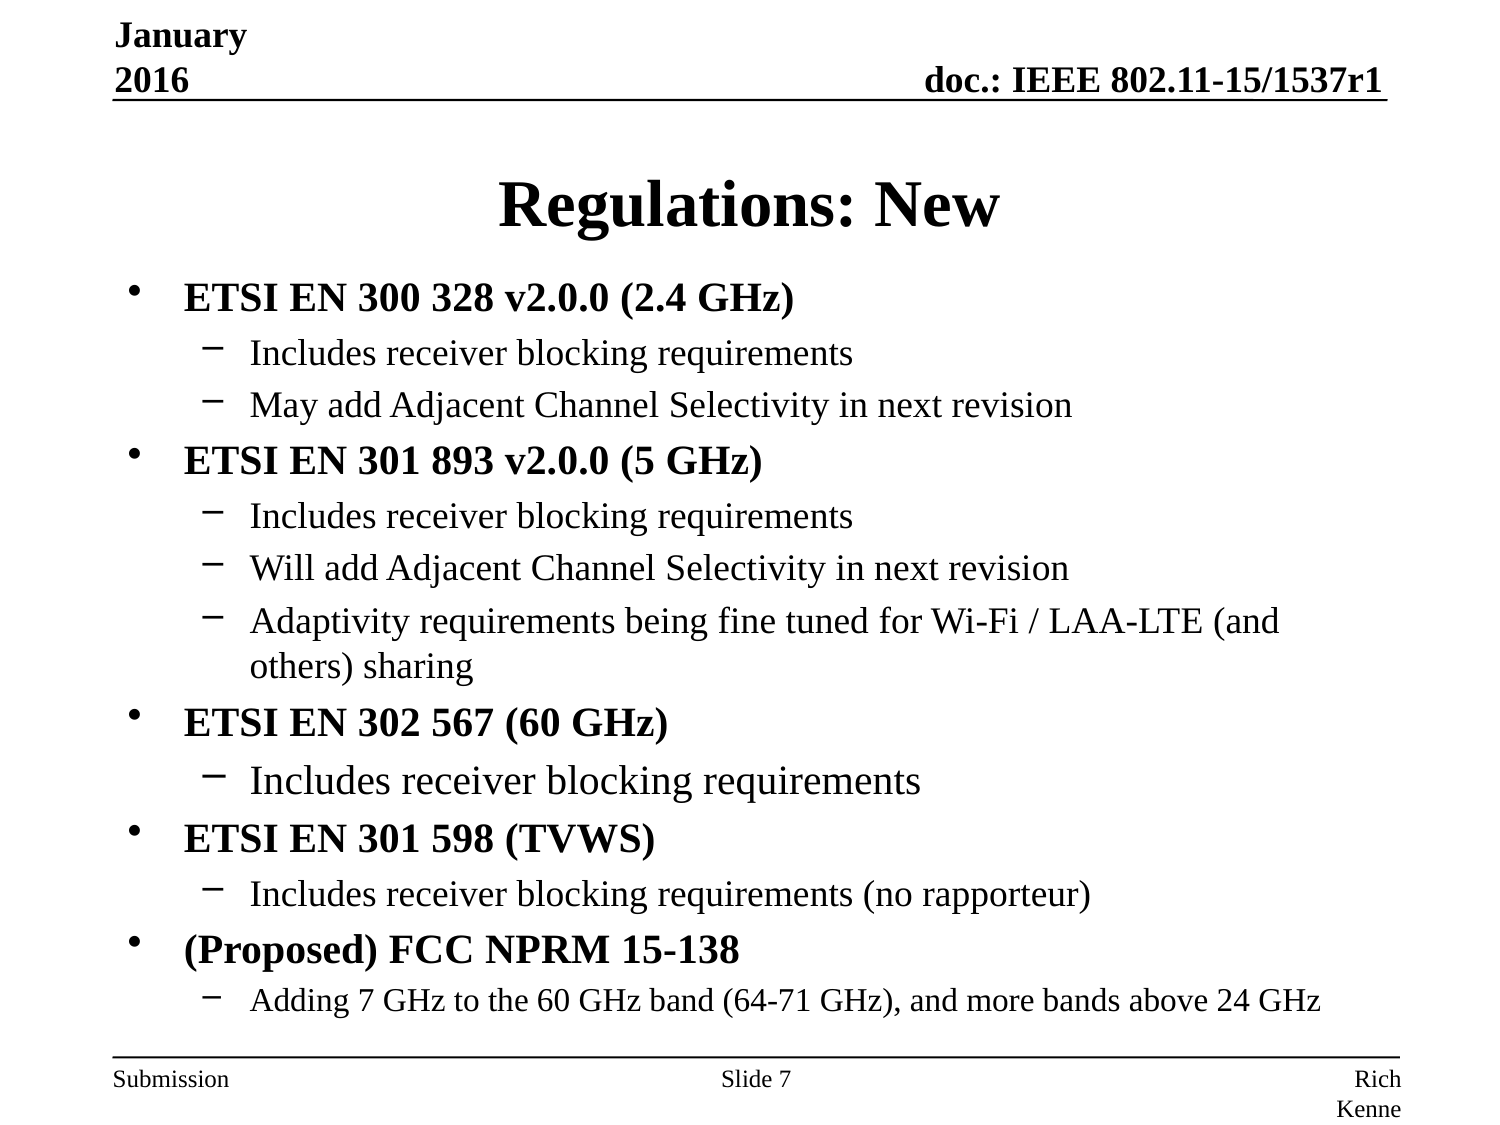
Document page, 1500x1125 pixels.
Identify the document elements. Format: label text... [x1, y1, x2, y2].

footer Rich Kennedy, Unlicensed Spectrum Advocates, LLC [1324, 1061, 1402, 1093]
title Regulations: New [112, 112, 1388, 262]
list ETSI EN 300 328 v2.0.0 (2.4 GHz) Includes receiver blocking requirements May add Adjacent Channel Selectivity in next revision ETSI EN 301 893 v2.0.0 (5 GHz) Includes receiver blocking requirements Will add Adjacent Channel Selectivity in next revision Adaptivity requirements being fine tuned for Wi-Fi / LAA-LTE (and others) sharing ETSI EN 302 567 (60 GHz) Includes receiver blocking requirements ETSI EN 301 598 (TVWS) Includes receiver blocking requirements (no rapporteur) (Proposed) FCC NPRM 15-138 Adding 7 GHz to the 60 GHz band (64-71 GHz), and more bands above 24 GHz [112, 262, 1388, 1050]
slide_number Slide 7 [712, 1061, 800, 1093]
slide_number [114, 54, 316, 101]
